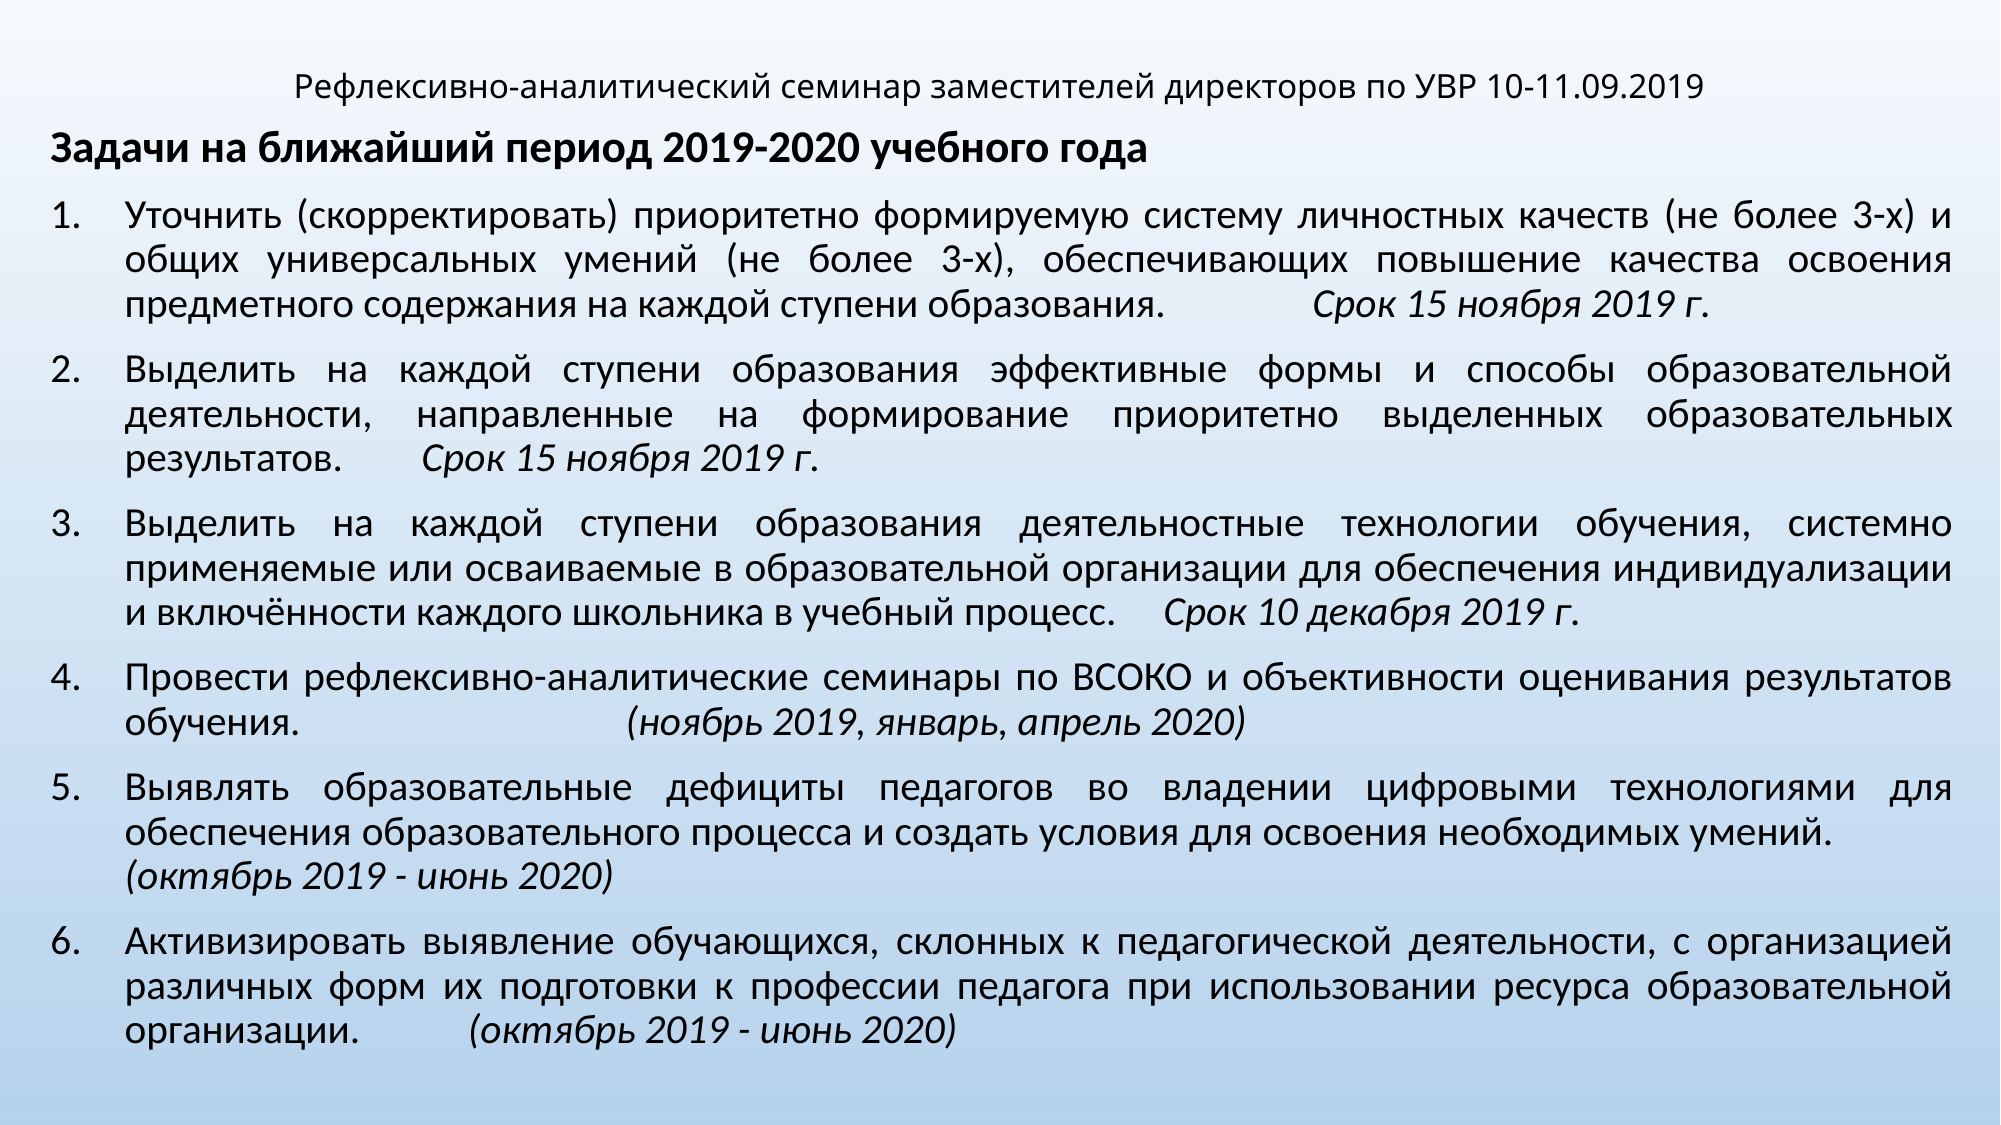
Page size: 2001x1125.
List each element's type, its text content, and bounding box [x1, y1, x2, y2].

list Задачи на ближайший период 2019-2020 учебного года Уточнить (скорректировать) приоритетно формируемую систему личностных качеств (не более 3-х) и общих универсальных умений (не более 3-х), обеспечивающих повышение качества освоения предметного содержания на каждой ступени образования. Срок 15 ноября 2019 г. Выделить на каждой ступени образования эффективные формы и способы образовательной деятельности, направленные на формирование приоритетно выделенных образовательных результатов. Срок 15 ноября 2019 г. Выделить на каждой ступени образования деятельностные технологии обучения, системно применяемые или осваиваемые в образовательной организации для обеспечения индивидуализации и включённости каждого школьника в учебный процесс. Срок 10 декабря 2019 г. Провести рефлексивно-аналитические семинары по ВСОКО и объективности оценивания результатов обучения. (ноябрь 2019, январь, апрель 2020) Выявлять образовательные дефициты педагогов во владении цифровыми технологиями для обеспечения образовательного процесса и создать условия для освоения необходимых умений. (октябрь 2019 - июнь 2020) Активизировать выявление обучающихся, склонных к педагогической деятельности, с организацией различных форм их подготовки к профессии педагога при использовании ресурса образовательной организации. (октябрь 2019 - июнь 2020) [35, 115, 1969, 1093]
title Рефлексивно-аналитический семинар заместителей директоров по УВР 10-11.09.2019 [137, 59, 1863, 115]
